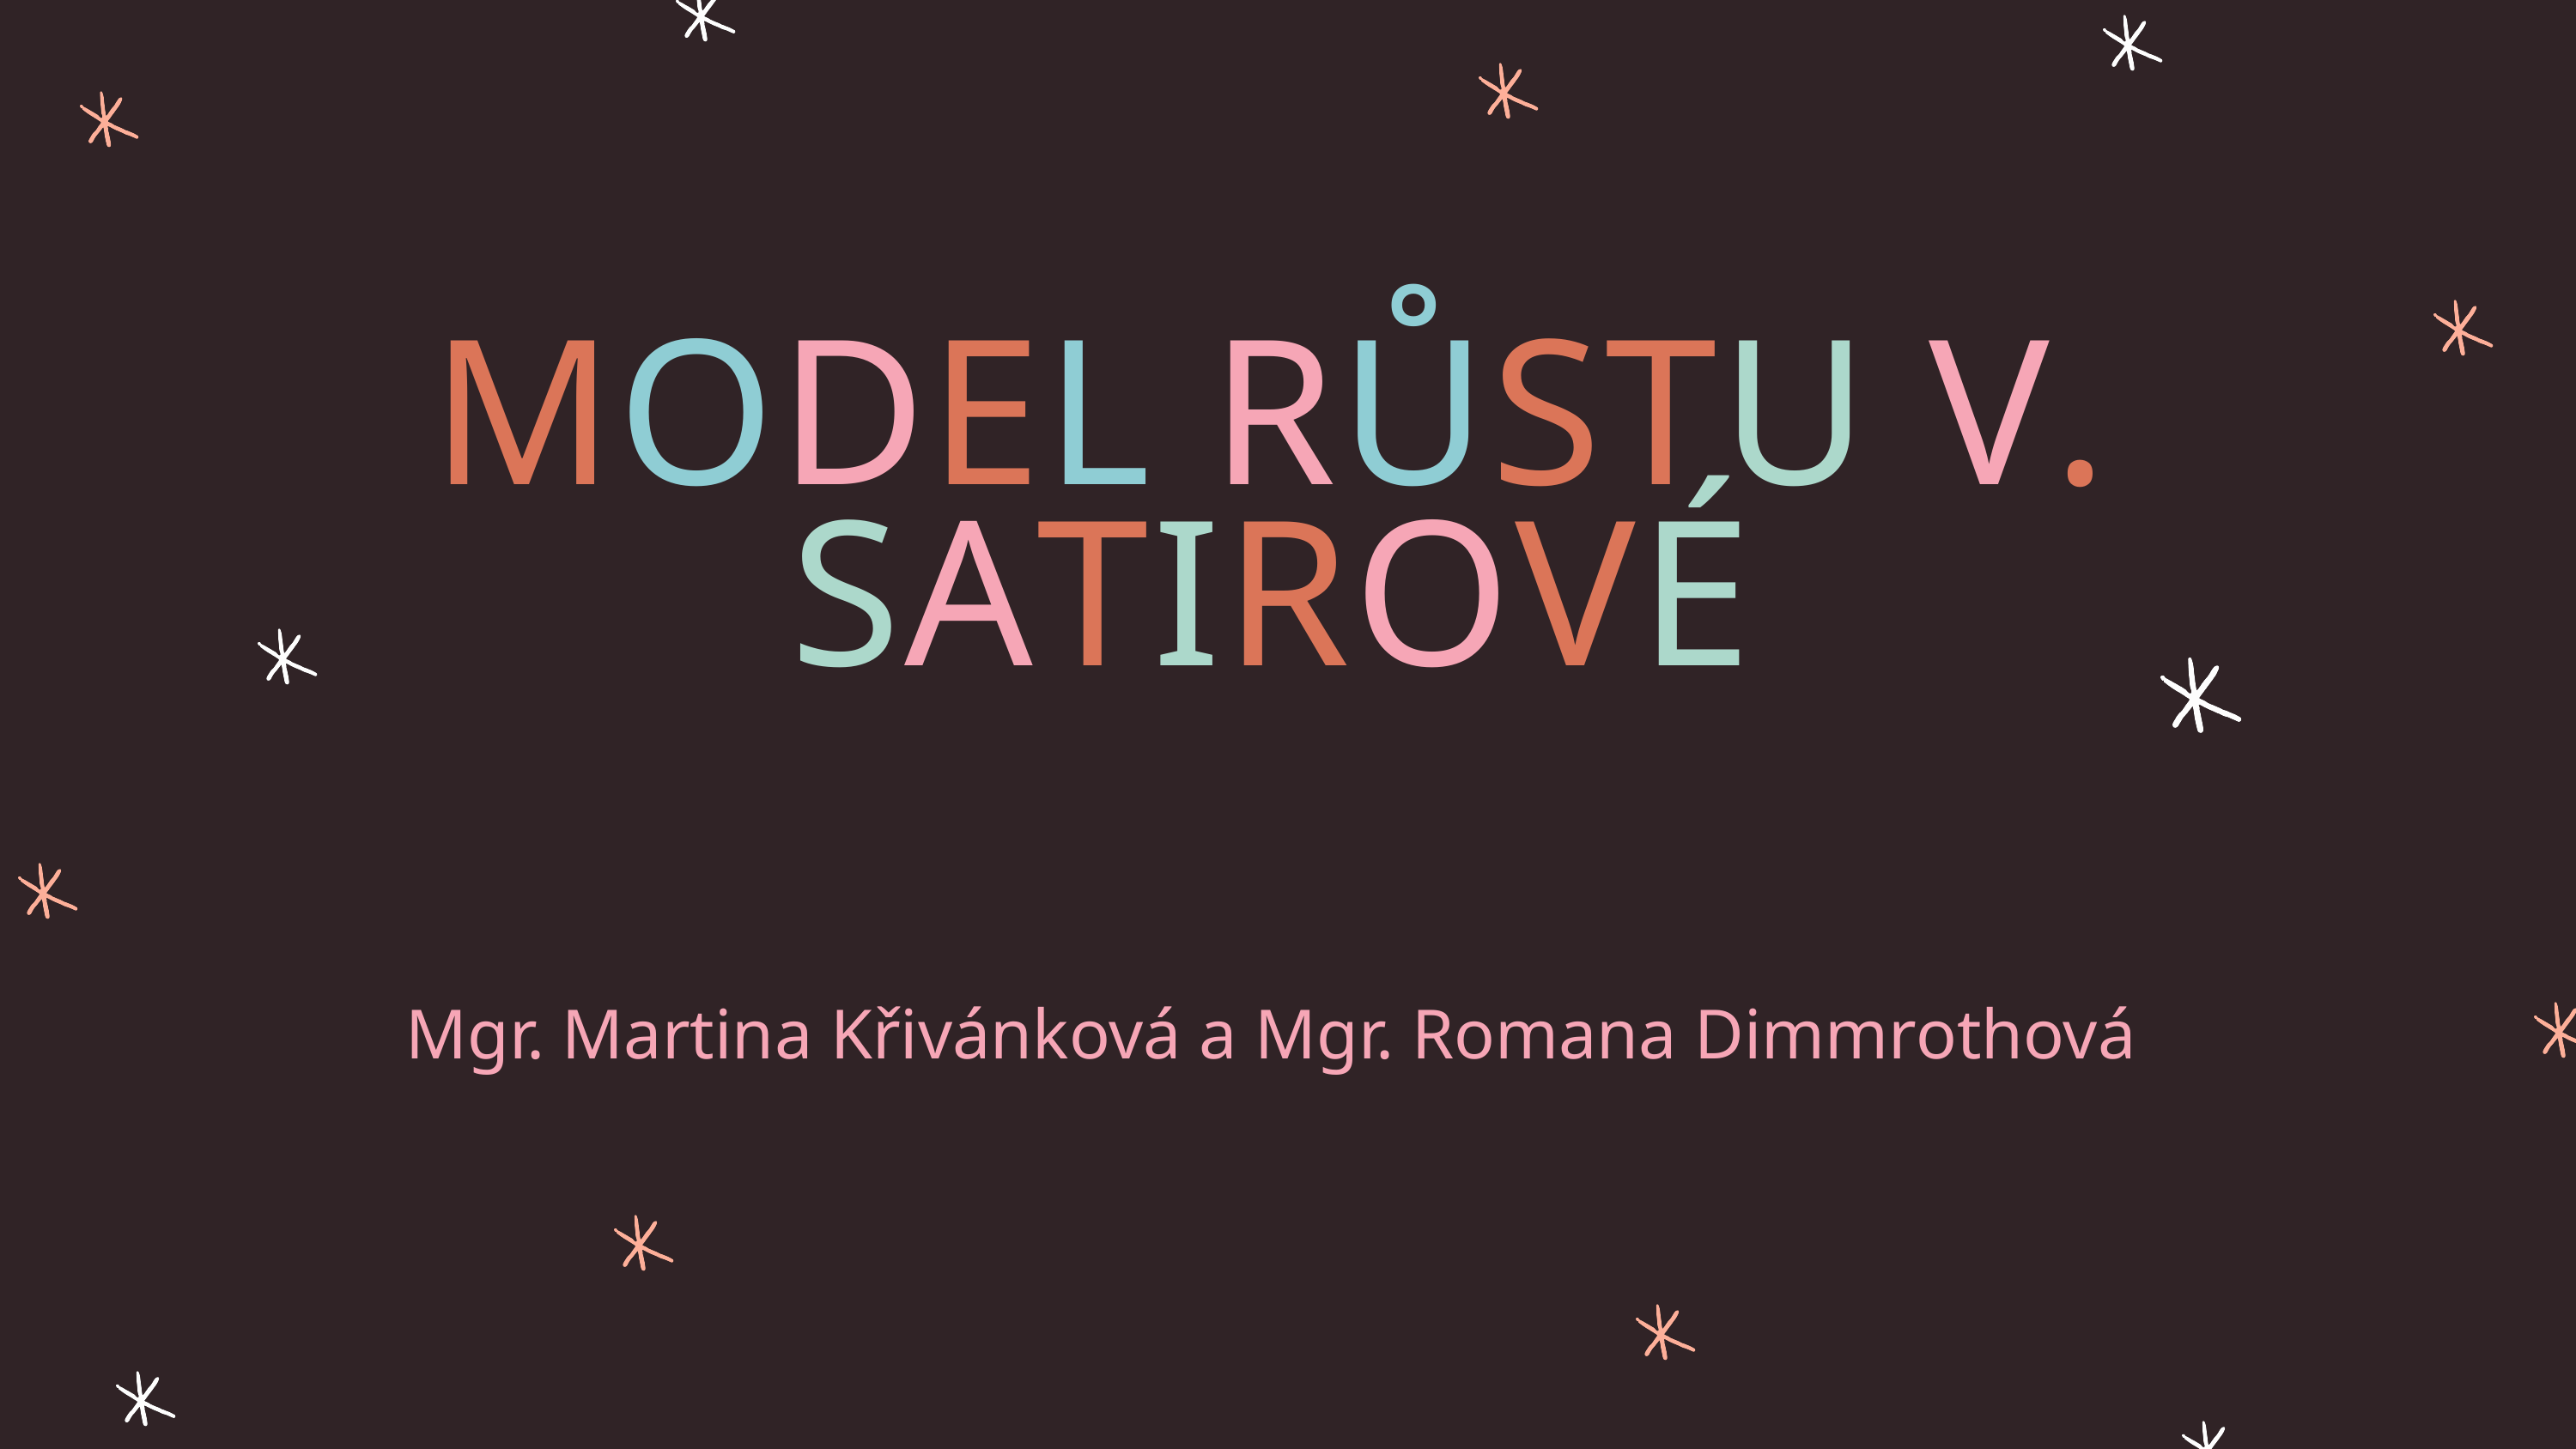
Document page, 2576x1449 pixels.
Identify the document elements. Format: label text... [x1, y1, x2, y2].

picture [1476, 62, 1539, 120]
picture [15, 862, 78, 920]
picture [76, 90, 140, 149]
picture [113, 1369, 176, 1428]
picture [254, 627, 318, 686]
text_box MODEL RŮSTU V. SATIROVÉ [227, 343, 2315, 706]
picture [611, 1214, 674, 1272]
text_box Mgr. Martina Křivánková a Mgr. Romana Dimmrothová [362, 977, 2180, 1073]
picture [672, 0, 736, 44]
picture [2157, 656, 2242, 735]
picture [2531, 1001, 2576, 1059]
picture [2100, 14, 2163, 72]
picture [1633, 1303, 1696, 1361]
picture [2431, 299, 2494, 357]
picture [2179, 1419, 2242, 1449]
